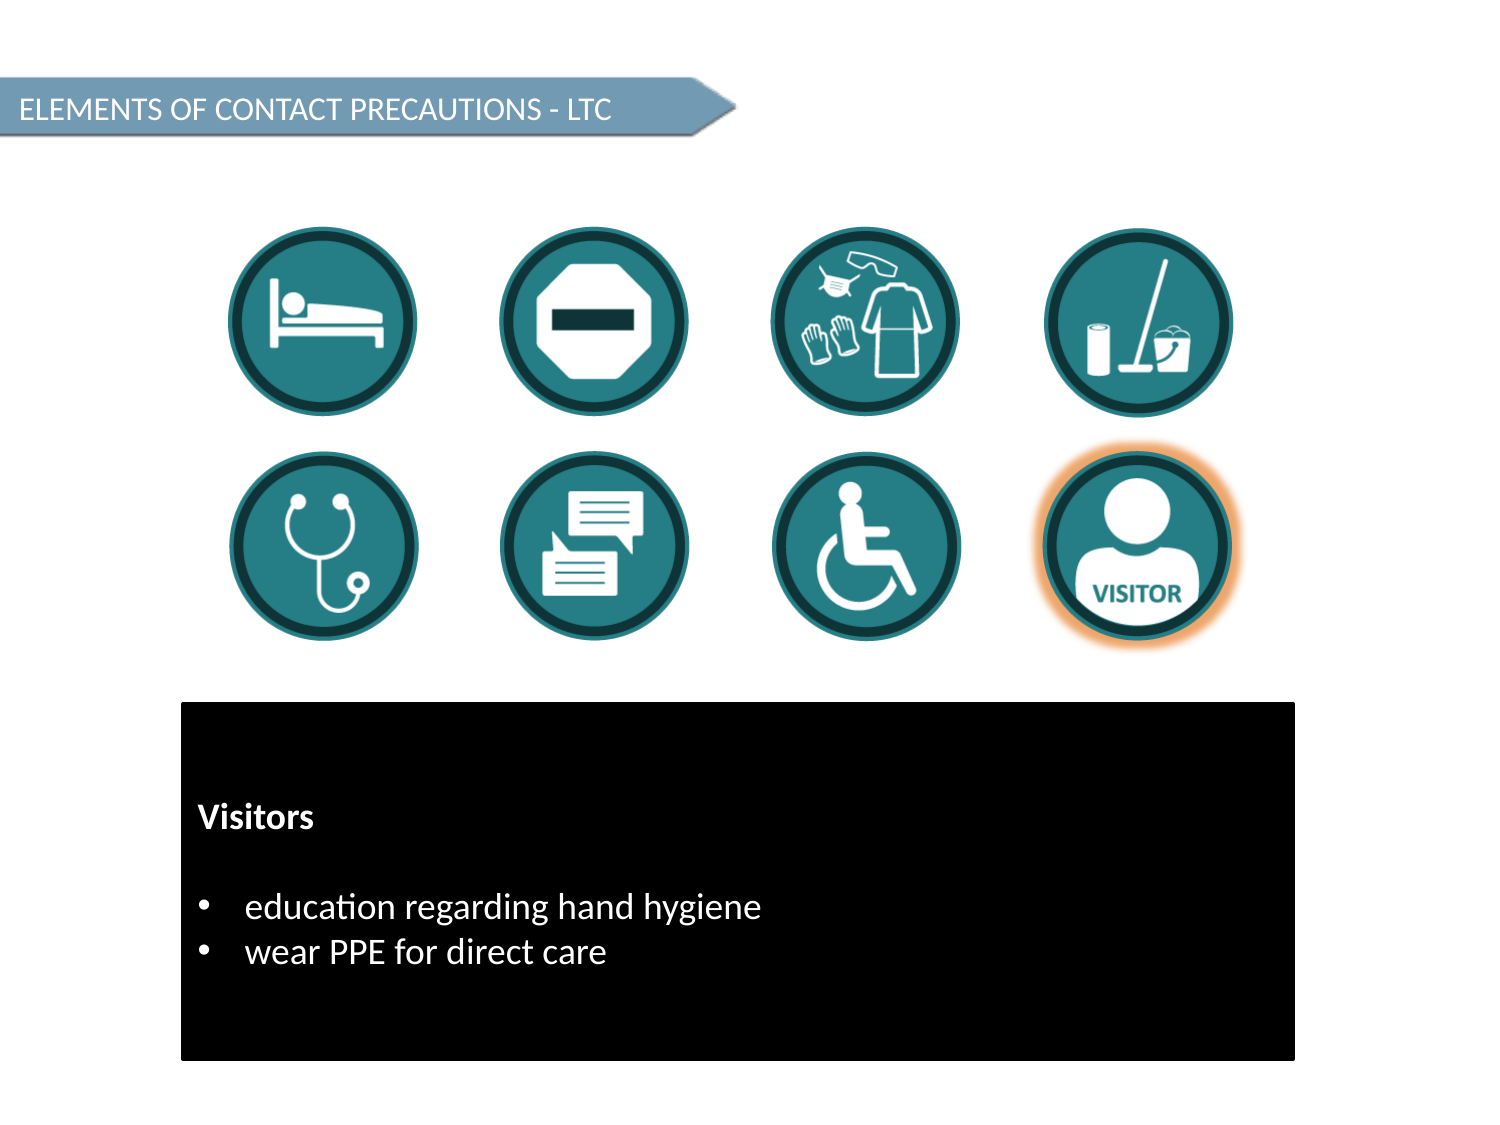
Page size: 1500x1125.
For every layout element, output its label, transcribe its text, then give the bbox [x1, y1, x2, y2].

picture [218, 444, 426, 649]
picture [218, 219, 426, 425]
picture [489, 219, 698, 425]
picture [761, 444, 970, 649]
picture [761, 219, 970, 425]
text_box Visitors education regarding hand hygiene wear PPE for direct care [181, 702, 1295, 1061]
picture [489, 444, 698, 649]
picture [1033, 444, 1241, 649]
picture [1033, 219, 1241, 425]
picture [0, 49, 739, 168]
